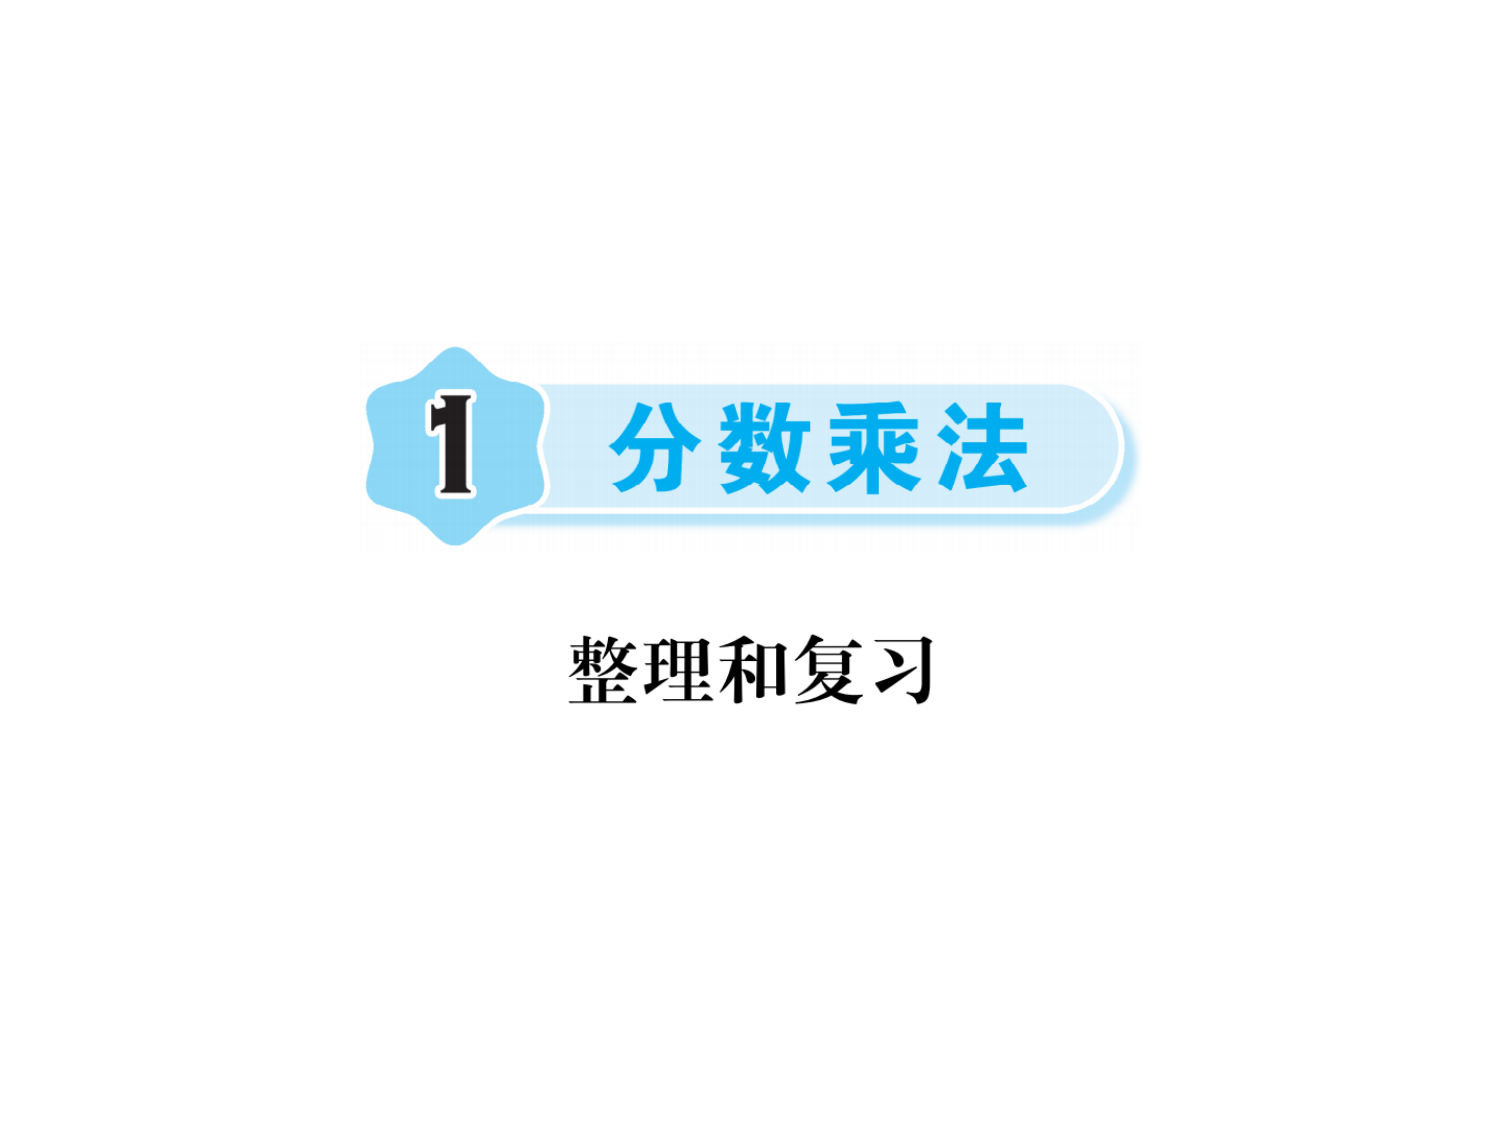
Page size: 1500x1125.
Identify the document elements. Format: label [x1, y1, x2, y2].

picture [561, 621, 938, 717]
picture [358, 340, 1142, 559]
